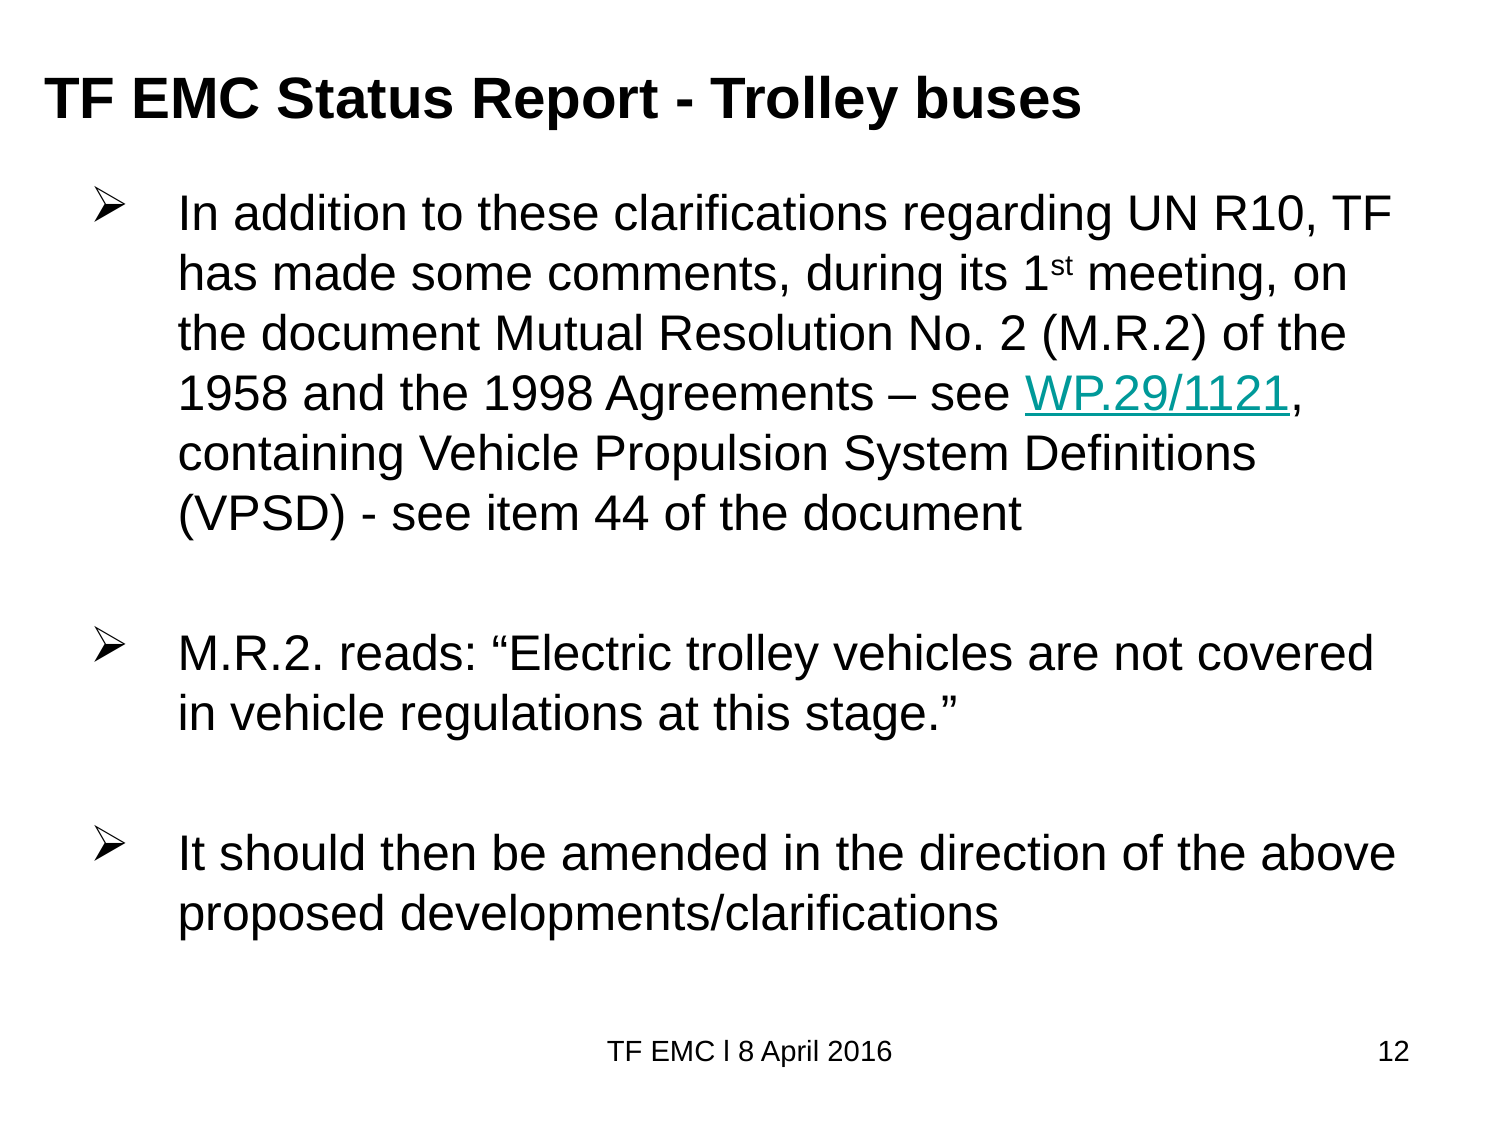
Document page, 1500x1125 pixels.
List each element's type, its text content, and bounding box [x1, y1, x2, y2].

list In addition to these clarifications regarding UN R10, TF has made some comments, during its 1st meeting, on the document Mutual Resolution No. 2 (M.R.2) of the 1958 and the 1998 Agreements – see WP.29/1121, containing Vehicle Propulsion System Definitions (VPSD) - see item 44 of the document M.R.2. reads: “Electric trolley vehicles are not covered in vehicle regulations at this stage.” It should then be amended in the direction of the above proposed developments/clarifications [74, 172, 1426, 1006]
title TF EMC Status Report - Trolley buses [29, 30, 1447, 159]
slide_number 12 [1074, 1024, 1426, 1103]
footer TF EMC l 8 April 2016 [512, 1024, 988, 1103]
